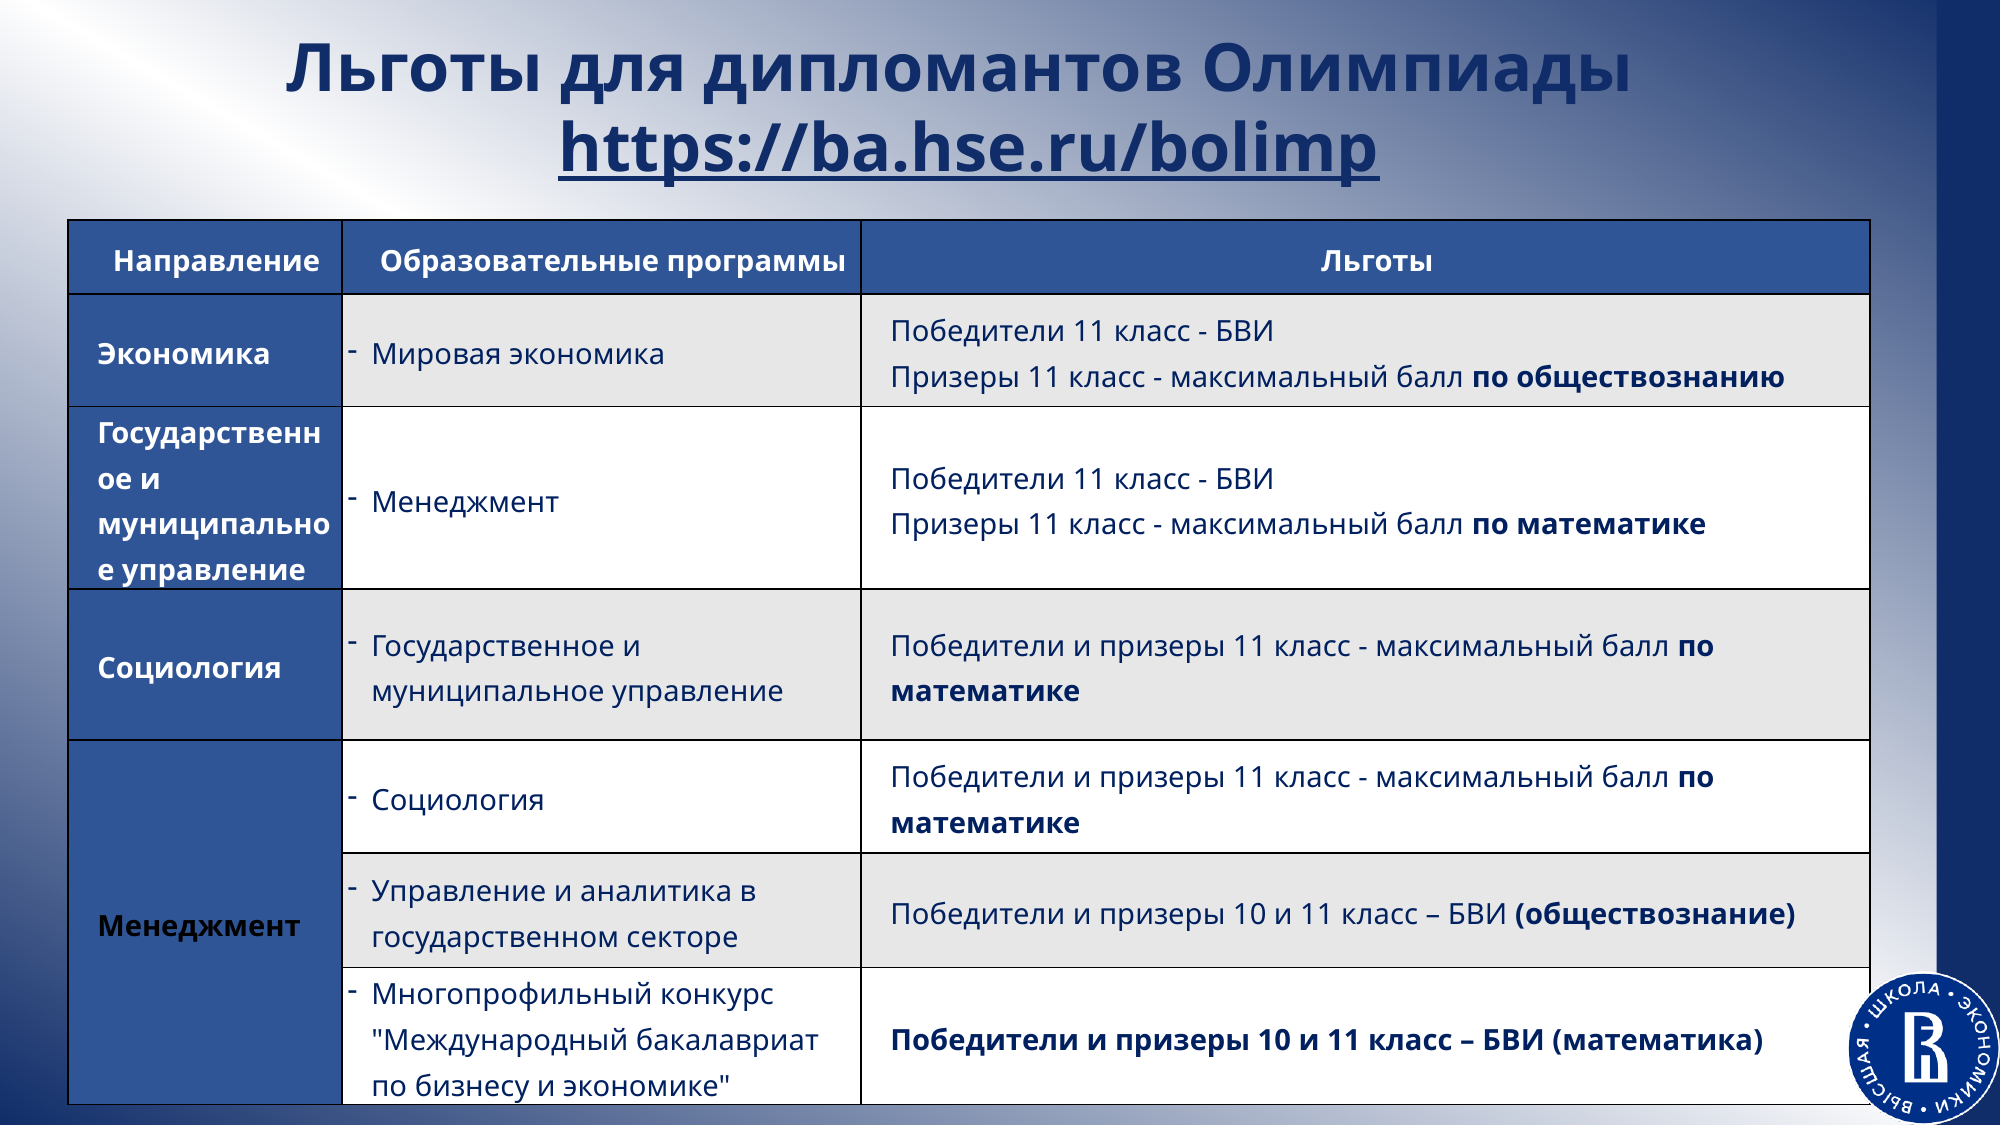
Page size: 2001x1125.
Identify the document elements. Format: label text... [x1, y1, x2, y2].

table_cell Государственное и муниципальное управление [343, 590, 860, 739]
table_cell Победители и призеры 10 и 11 класс – БВИ (обществознание) [862, 854, 1846, 967]
table_header Направление [69, 221, 341, 293]
table_cell Мировая экономика [343, 295, 860, 406]
table_cell Победители 11 класс - БВИ Призеры 11 класс - максимальный балл по математике [862, 407, 1846, 588]
table_cell Экономика [69, 295, 341, 406]
table_cell Победители 11 класс - БВИ Призеры 11 класс - максимальный балл по обществознанию [862, 295, 1846, 406]
table_cell Многопрофильный конкурс "Международный бакалавриат по бизнесу и экономике" [343, 968, 860, 1104]
table_cell Социология [69, 590, 341, 739]
table_cell Управление и аналитика в государственном секторе [343, 854, 860, 967]
table_cell Победители и призеры 10 и 11 класс – БВИ (математика) [862, 968, 1846, 1104]
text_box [1846, 0, 2000, 1125]
table_header Образовательные программы [343, 221, 860, 293]
table_header Льготы [862, 221, 1846, 293]
table_cell Социология [343, 741, 860, 852]
table_cell Менеджмент [343, 407, 860, 588]
table_cell Победители и призеры 11 класс - максимальный балл по математике [862, 590, 1846, 739]
title Льготы для дипломантов Олимпиады https://ba.hse.ru/bolimp [158, 89, 1780, 219]
table_cell Менеджмент [69, 741, 341, 1104]
table_cell Государственное и муниципальное управление [69, 407, 341, 588]
table_cell Победители и призеры 11 класс - максимальный балл по математике [862, 741, 1846, 852]
